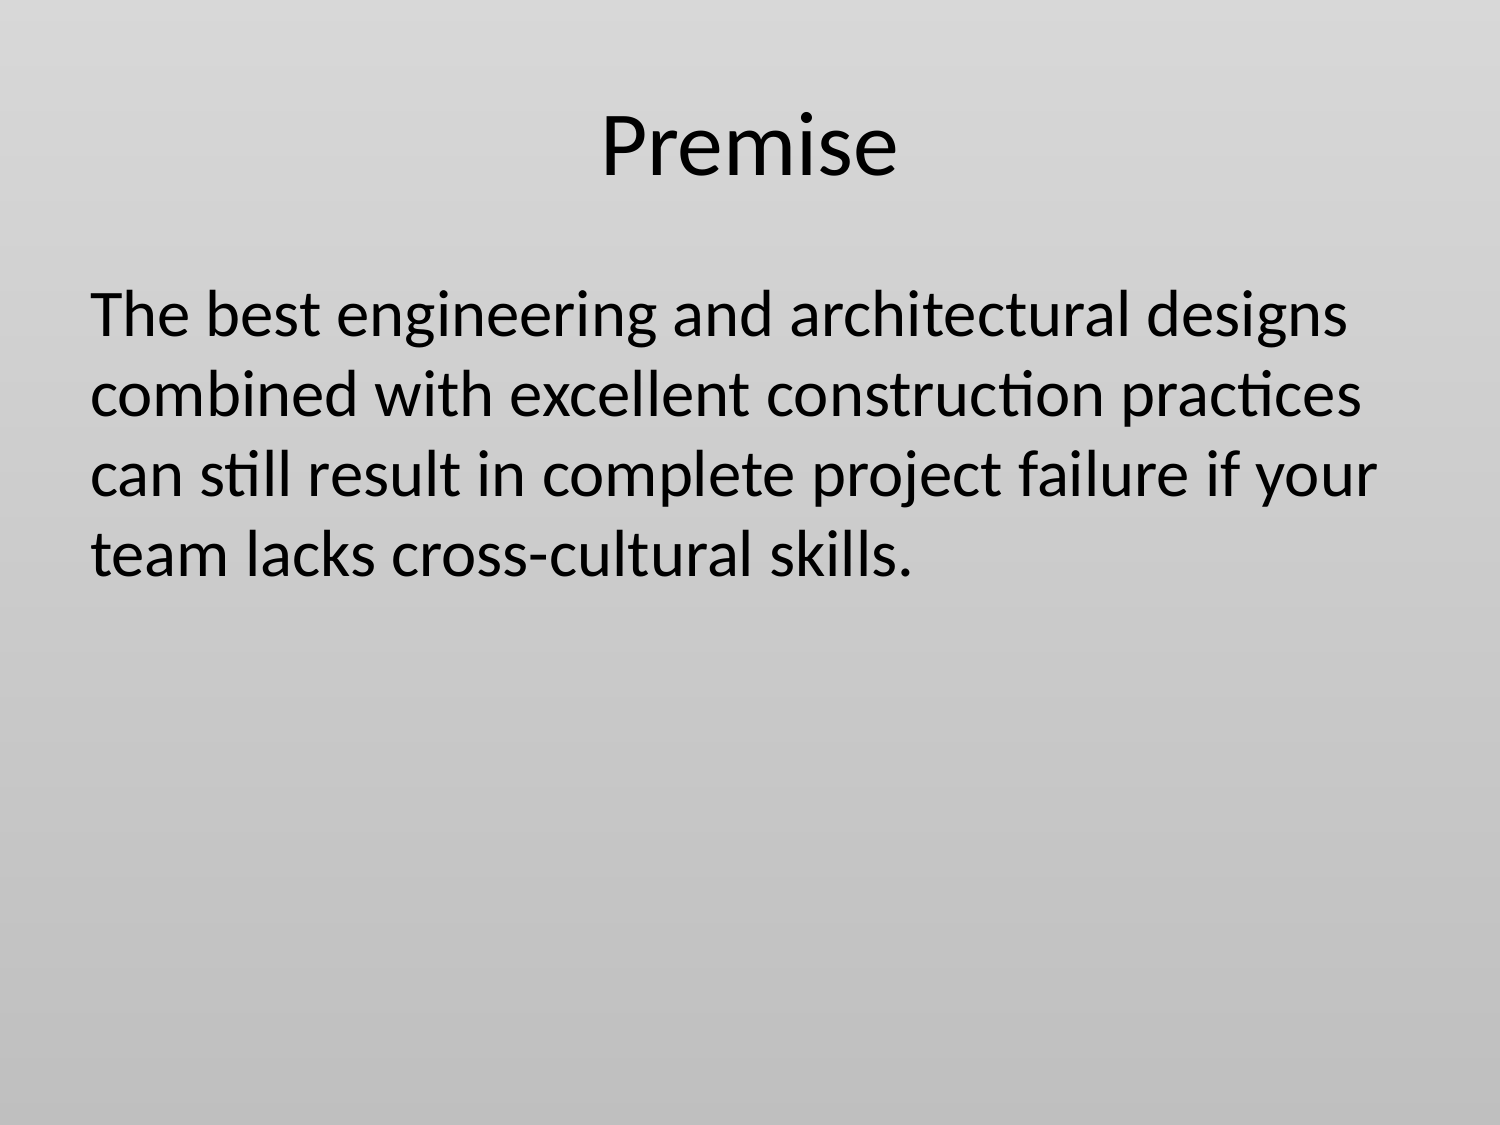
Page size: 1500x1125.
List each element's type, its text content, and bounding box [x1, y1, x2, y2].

title Premise [75, 45, 1425, 233]
list The best engineering and architectural designs combined with excellent construction practices can still result in complete project failure if your team lacks cross-cultural skills. [75, 262, 1425, 1005]
